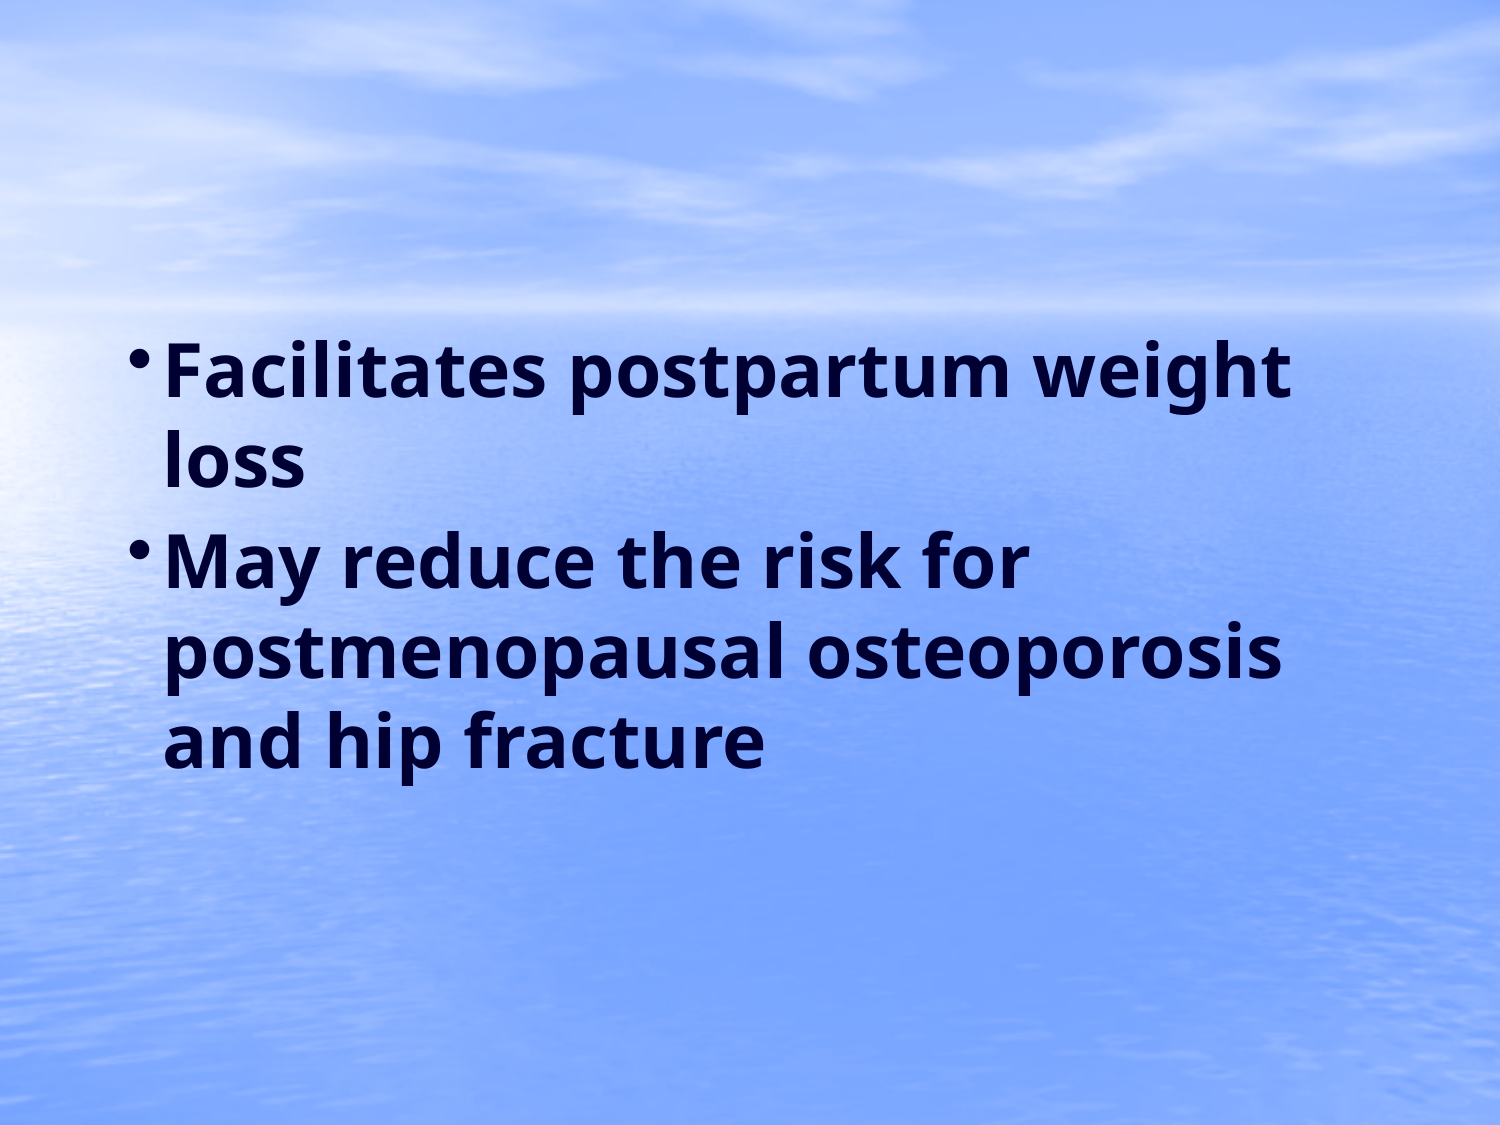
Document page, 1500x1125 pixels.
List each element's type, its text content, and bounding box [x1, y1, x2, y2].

text_box Facilitates postpartum weight loss May reduce the risk for postmenopausal osteoporosis and hip fracture [112, 112, 1375, 792]
